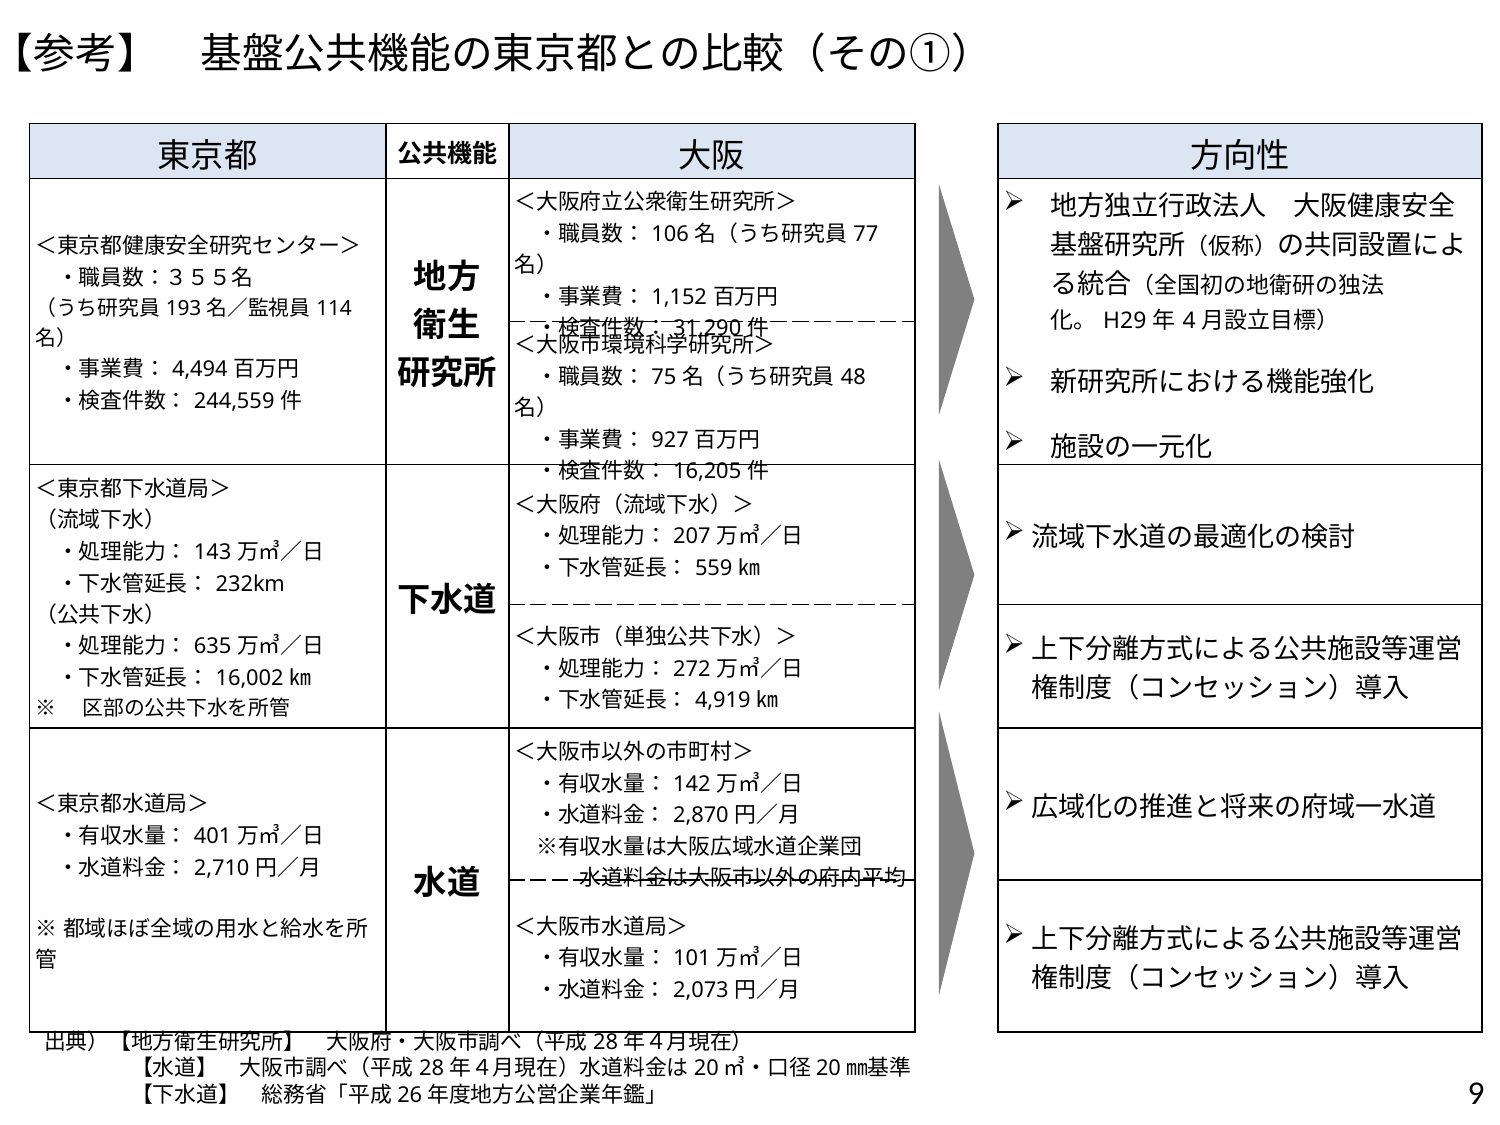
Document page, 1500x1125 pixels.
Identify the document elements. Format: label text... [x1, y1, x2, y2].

table_cell ＜大阪府（流域下水）＞ ・処理能力：207万㎥／日 ・下水管延長：559㎞ [510, 465, 914, 604]
table_header 公共機能 [387, 124, 508, 178]
table_cell 地方 衛生 研究所 [387, 179, 508, 464]
table_header 方向性 [999, 124, 1481, 178]
text_box 【参考】 基盤公共機能の東京都との比較（その①） [0, 19, 1009, 84]
table_cell 流域下水道の最適化の検討 [999, 465, 1481, 604]
text_box [936, 709, 977, 997]
table_cell ＜大阪市以外の市町村＞ ・有収水量：142万㎥／日 ・水道料金：2,870円／月 ※有収水量は大阪広域水道企業団 水道料金は大阪市以外の府内平均 [510, 729, 914, 880]
table_cell ＜大阪市環境科学研究所＞ ・職員数：75名（うち研究員48名） ・事業費：927百万円 ・検査件数：16,205件 [510, 322, 914, 464]
table_header [916, 124, 997, 1020]
table_header 大阪 [510, 124, 914, 178]
table_cell 地方独立行政法人 大阪健康安全基盤研究所（仮称）の共同設置による統合（全国初の地衛研の独法化。H29年4月設立目標） 新研究所における機能強化 施設の一元化 [999, 179, 1481, 464]
text_box 出典）【地方衛生研究所】 大阪府・大阪市調べ（平成28年４月現在） 【水道】 大阪市調べ（平成28年４月現在）水道料金は20㎥・口径20㎜基準 【下水道】 総務省「平成26年度地方公営企業年鑑」 [29, 1020, 1069, 1114]
table_cell 下水道 [387, 465, 508, 727]
table_cell ＜大阪府立公衆衛生研究所＞ ・職員数：106名（うち研究員77名） ・事業費：1,152百万円 ・検査件数：31,290件 [510, 179, 914, 322]
table_cell 上下分離方式による公共施設等運営権制度（コンセッション）導入 [999, 605, 1481, 727]
text_box [936, 457, 977, 693]
table_cell ＜大阪市水道局＞ ・有収水量：101万㎥／日 ・水道料金：2,073円／月 [510, 880, 914, 1020]
table_cell ＜東京都水道局＞ ・有収水量：401万㎥／日 ・水道料金：2,710円／月 ※都域ほぼ全域の用水と給水を所管 [30, 729, 385, 1020]
table_cell 上下分離方式による公共施設等運営権制度（コンセッション）導入 [999, 881, 1481, 1031]
text_box [936, 182, 977, 417]
table_cell ＜大阪市（単独公共下水）＞ ・処理能力：272万㎥／日 ・下水管延長：4,919㎞ [510, 604, 914, 727]
table_header 東京都 [30, 124, 385, 178]
table_cell 広域化の推進と将来の府域一水道 [999, 729, 1481, 879]
table_cell ＜東京都健康安全研究センター＞ ・職員数：３５５名 （うち研究員193名／監視員114名） ・事業費：4,494百万円 ・検査件数：244,559件 [30, 179, 385, 464]
table_cell ＜東京都下水道局＞ （流域下水） ・処理能力：143万㎥／日 ・下水管延長：232km （公共下水） ・処理能力：635万㎥／日 ・下水管延長：16,002㎞ ※ 区部の公共下水を所管 [30, 465, 385, 727]
text_box 9 [1387, 1064, 1500, 1119]
table_cell 水道 [387, 729, 508, 1020]
